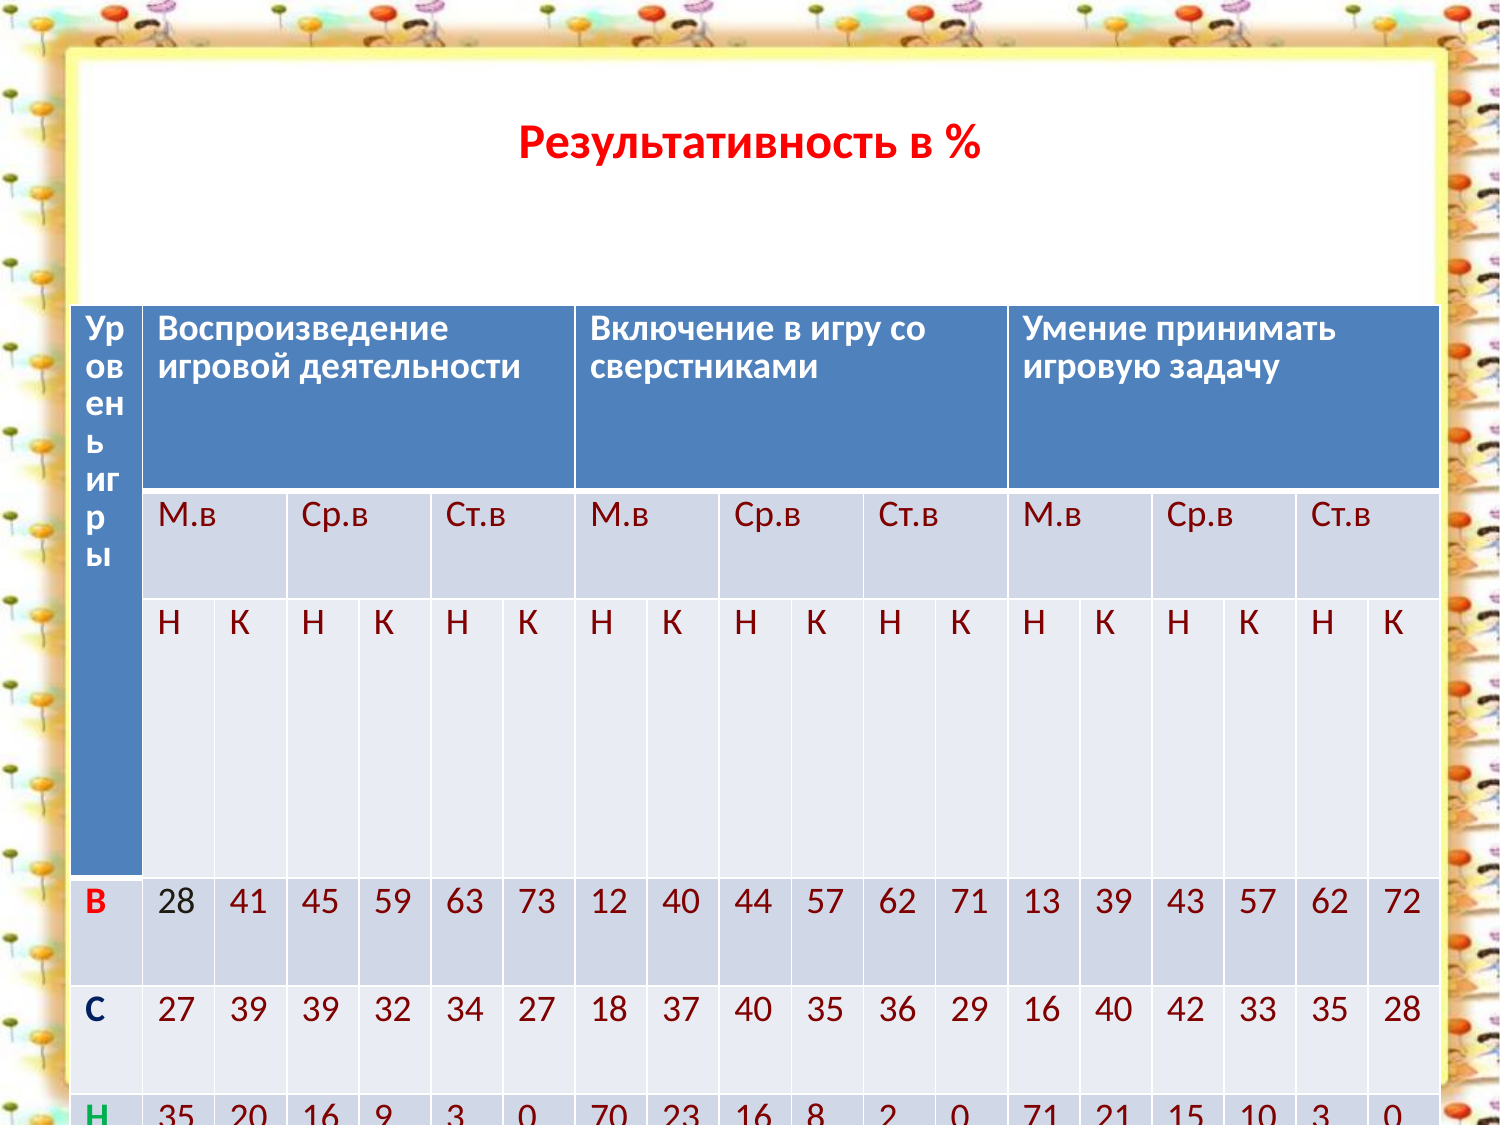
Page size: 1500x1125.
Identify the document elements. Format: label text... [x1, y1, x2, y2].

table_cell 16 [288, 1095, 358, 1125]
table_cell Н [71, 1095, 142, 1125]
table_cell 73 [504, 879, 574, 985]
table_cell К [648, 600, 718, 877]
table_cell К [792, 600, 863, 877]
table_cell 3 [432, 1095, 502, 1125]
table_cell 34 [432, 987, 502, 1093]
table_cell 15 [1153, 1095, 1223, 1125]
table_cell К [1081, 600, 1151, 877]
picture [0, 0, 1500, 1125]
table_cell Н [143, 600, 214, 877]
table_cell 63 [432, 879, 502, 985]
table_cell 9 [360, 1095, 430, 1125]
table_cell К [936, 600, 1007, 877]
table_cell 62 [864, 879, 935, 985]
table_cell 40 [648, 879, 718, 985]
table_header Уровень игры [71, 306, 142, 875]
table_cell 13 [1009, 879, 1079, 985]
table_cell М.в [1009, 494, 1151, 598]
table_cell 10 [1225, 1095, 1295, 1125]
table_cell Ср.в [720, 494, 863, 598]
table_cell Н [1153, 600, 1223, 877]
table_cell Н [1009, 600, 1079, 877]
table_cell 8 [792, 1095, 863, 1125]
table_cell К [360, 600, 430, 877]
table_cell 28 [143, 879, 214, 985]
table_cell 27 [504, 987, 574, 1093]
table_cell 16 [720, 1095, 791, 1125]
table_cell 27 [143, 987, 214, 1093]
table_cell Ст.в [864, 494, 1007, 598]
table_cell В [71, 881, 142, 985]
table_cell 23 [648, 1095, 718, 1125]
table_cell 70 [576, 1095, 646, 1125]
table_cell 57 [1225, 879, 1295, 985]
table_cell 45 [288, 879, 358, 985]
table_cell 18 [576, 987, 646, 1093]
table_cell 28 [1369, 987, 1439, 1093]
table_cell М.в [576, 494, 718, 598]
table_cell 33 [1225, 987, 1295, 1093]
table_cell М.в [143, 494, 286, 598]
table_cell Н [288, 600, 358, 877]
table_cell 72 [1369, 879, 1439, 985]
table_cell 40 [720, 987, 791, 1093]
table_cell 59 [360, 879, 430, 985]
title Результативность в % [74, 44, 1426, 233]
table_cell 43 [1153, 879, 1223, 985]
table_cell 35 [792, 987, 863, 1093]
table_cell 39 [215, 987, 286, 1093]
table_cell 36 [864, 987, 935, 1093]
table_cell 12 [576, 879, 646, 985]
table_cell Н [432, 600, 502, 877]
table_cell К [215, 600, 286, 877]
table_cell Ст.в [432, 494, 574, 598]
table_cell 37 [648, 987, 718, 1093]
table_cell 39 [1081, 879, 1151, 985]
table_cell 71 [936, 879, 1007, 985]
table_cell 41 [215, 879, 286, 985]
table_header Умение принимать игровую задачу [1009, 306, 1439, 488]
table_cell 0 [936, 1095, 1007, 1125]
table_cell 40 [1081, 987, 1151, 1093]
table_cell Ср.в [1153, 494, 1295, 598]
table_cell 29 [936, 987, 1007, 1093]
table_cell К [1369, 600, 1439, 877]
table_cell 35 [1297, 987, 1367, 1093]
table_cell Н [1297, 600, 1367, 877]
table_cell Н [864, 600, 935, 877]
table_cell 21 [1081, 1095, 1151, 1125]
table_cell 3 [1297, 1095, 1367, 1125]
table_cell С [71, 987, 142, 1093]
table_cell 42 [1153, 987, 1223, 1093]
table_cell 2 [864, 1095, 935, 1125]
table_cell К [1225, 600, 1295, 877]
table_cell 20 [215, 1095, 286, 1125]
table_cell 62 [1297, 879, 1367, 985]
table_cell 39 [288, 987, 358, 1093]
table_cell 57 [792, 879, 863, 985]
table_cell К [504, 600, 574, 877]
table_cell Ст.в [1297, 494, 1439, 598]
table_cell 35 [143, 1095, 214, 1125]
table_cell 16 [1009, 987, 1079, 1093]
table_cell Н [576, 600, 646, 877]
table_cell 71 [1009, 1095, 1079, 1125]
table_cell 0 [1369, 1095, 1439, 1125]
table_cell Ср.в [288, 494, 430, 598]
table_cell 44 [720, 879, 791, 985]
table_cell 32 [360, 987, 430, 1093]
table_header Воспроизведение игровой деятельности [143, 306, 574, 488]
table_cell Н [720, 600, 791, 877]
table_cell 0 [504, 1095, 574, 1125]
table_header Включение в игру со сверстниками [576, 306, 1007, 488]
